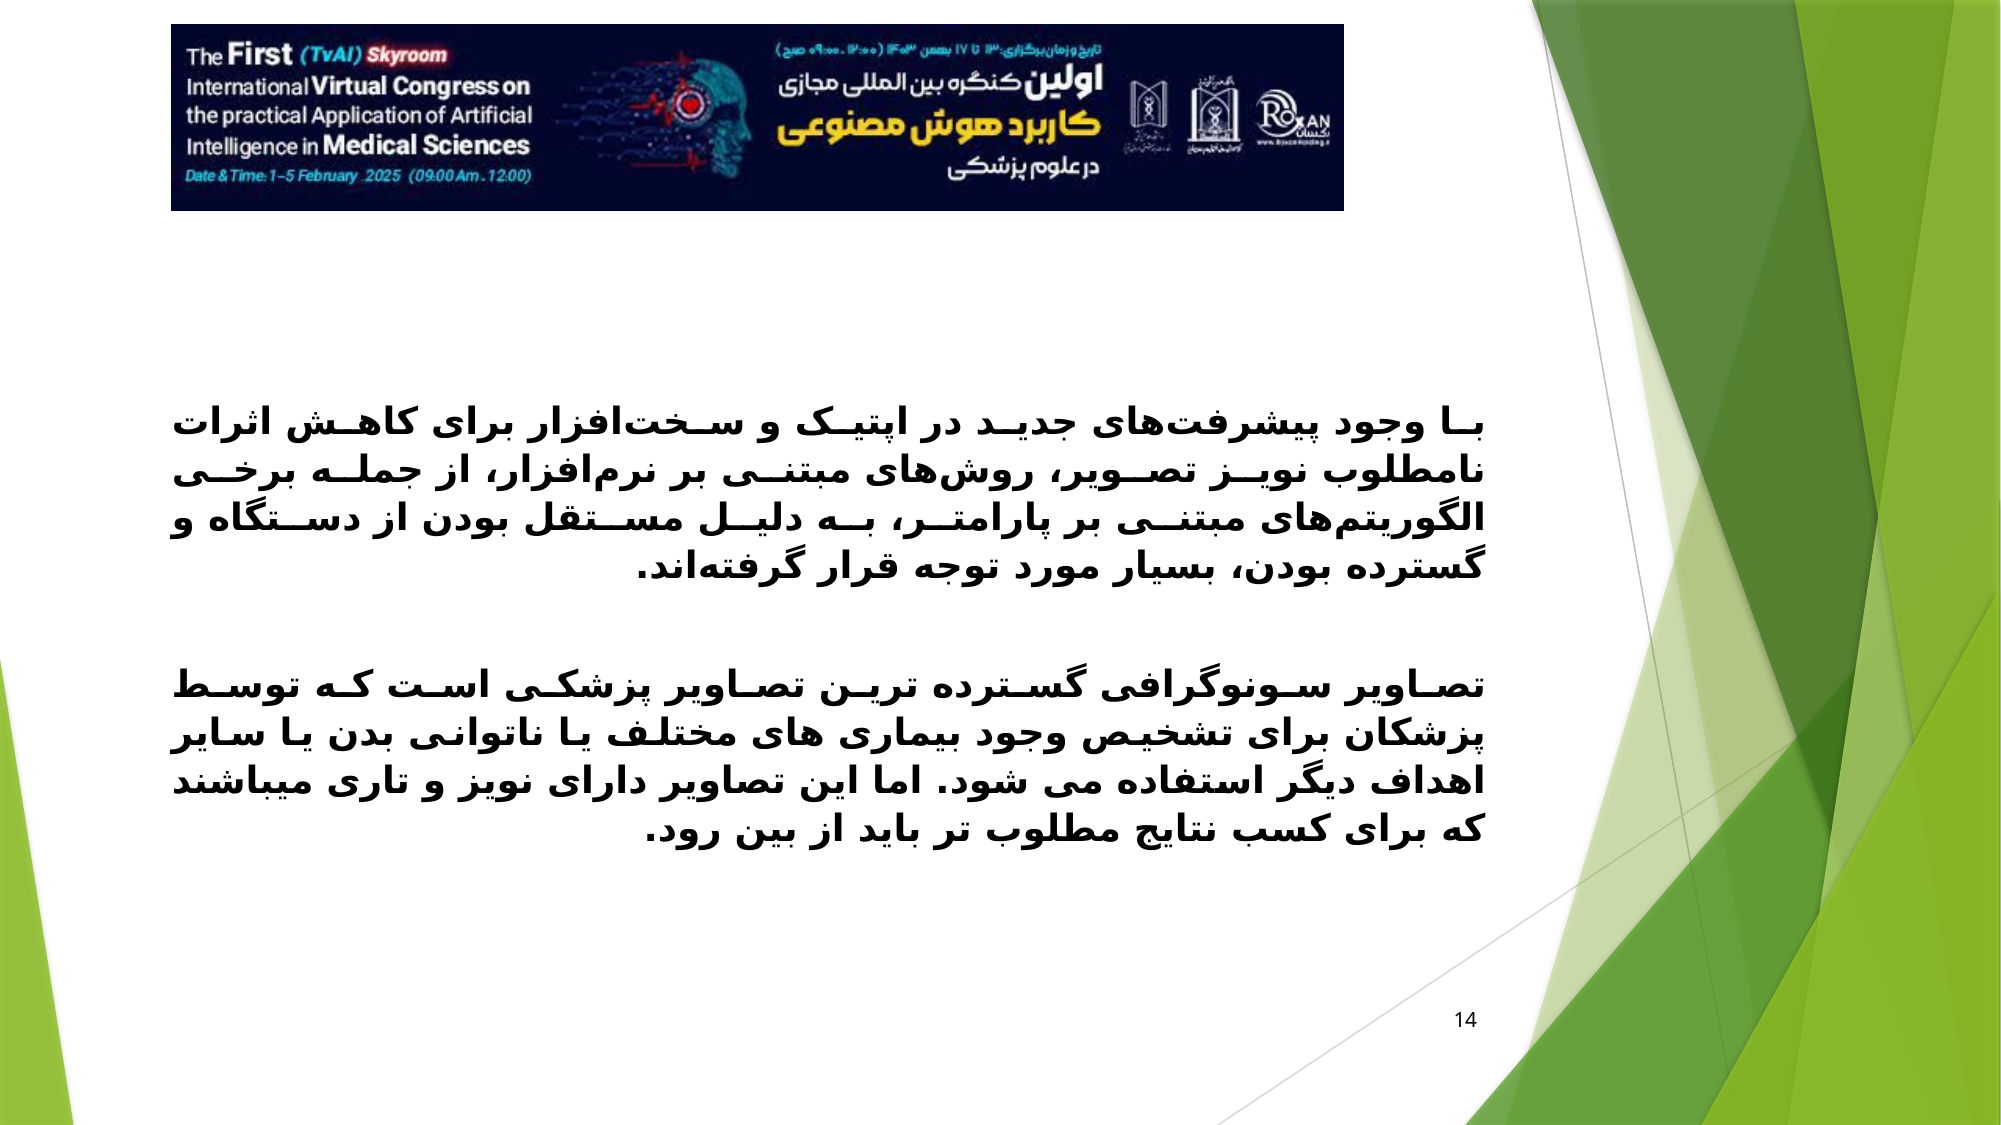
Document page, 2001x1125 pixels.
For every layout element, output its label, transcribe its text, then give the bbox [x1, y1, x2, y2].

list [141, 245, 1556, 1103]
text_box با وجود پیشرفت‌های جدید در اپتیک و سخت‌افزار برای کاهش اثرات نامطلوب نویز تصویر، روش‌های مبتنی بر نرم‌افزار، از جمله برخی الگوریتم‌های مبتنی بر پارامتر، به دلیل مستقل بودن از دستگاه و گسترده بودن، بسیار مورد توجه قرار گرفته‌اند. تصاویر سونوگرافی گسترده ترین تصاویر پزشکی است که توسط پزشکان برای تشخیص وجود بیماری های مختلف یا ناتوانی بدن یا سایر اهداف دیگر استفاده می شود. اما این تصاویر دارای نویز و تاری می­باشند که برای کسب نتایج مطلوب تر باید از بین رود. [156, 386, 1501, 857]
picture [170, 24, 1344, 212]
slide_number 14 [1409, 991, 1522, 1051]
